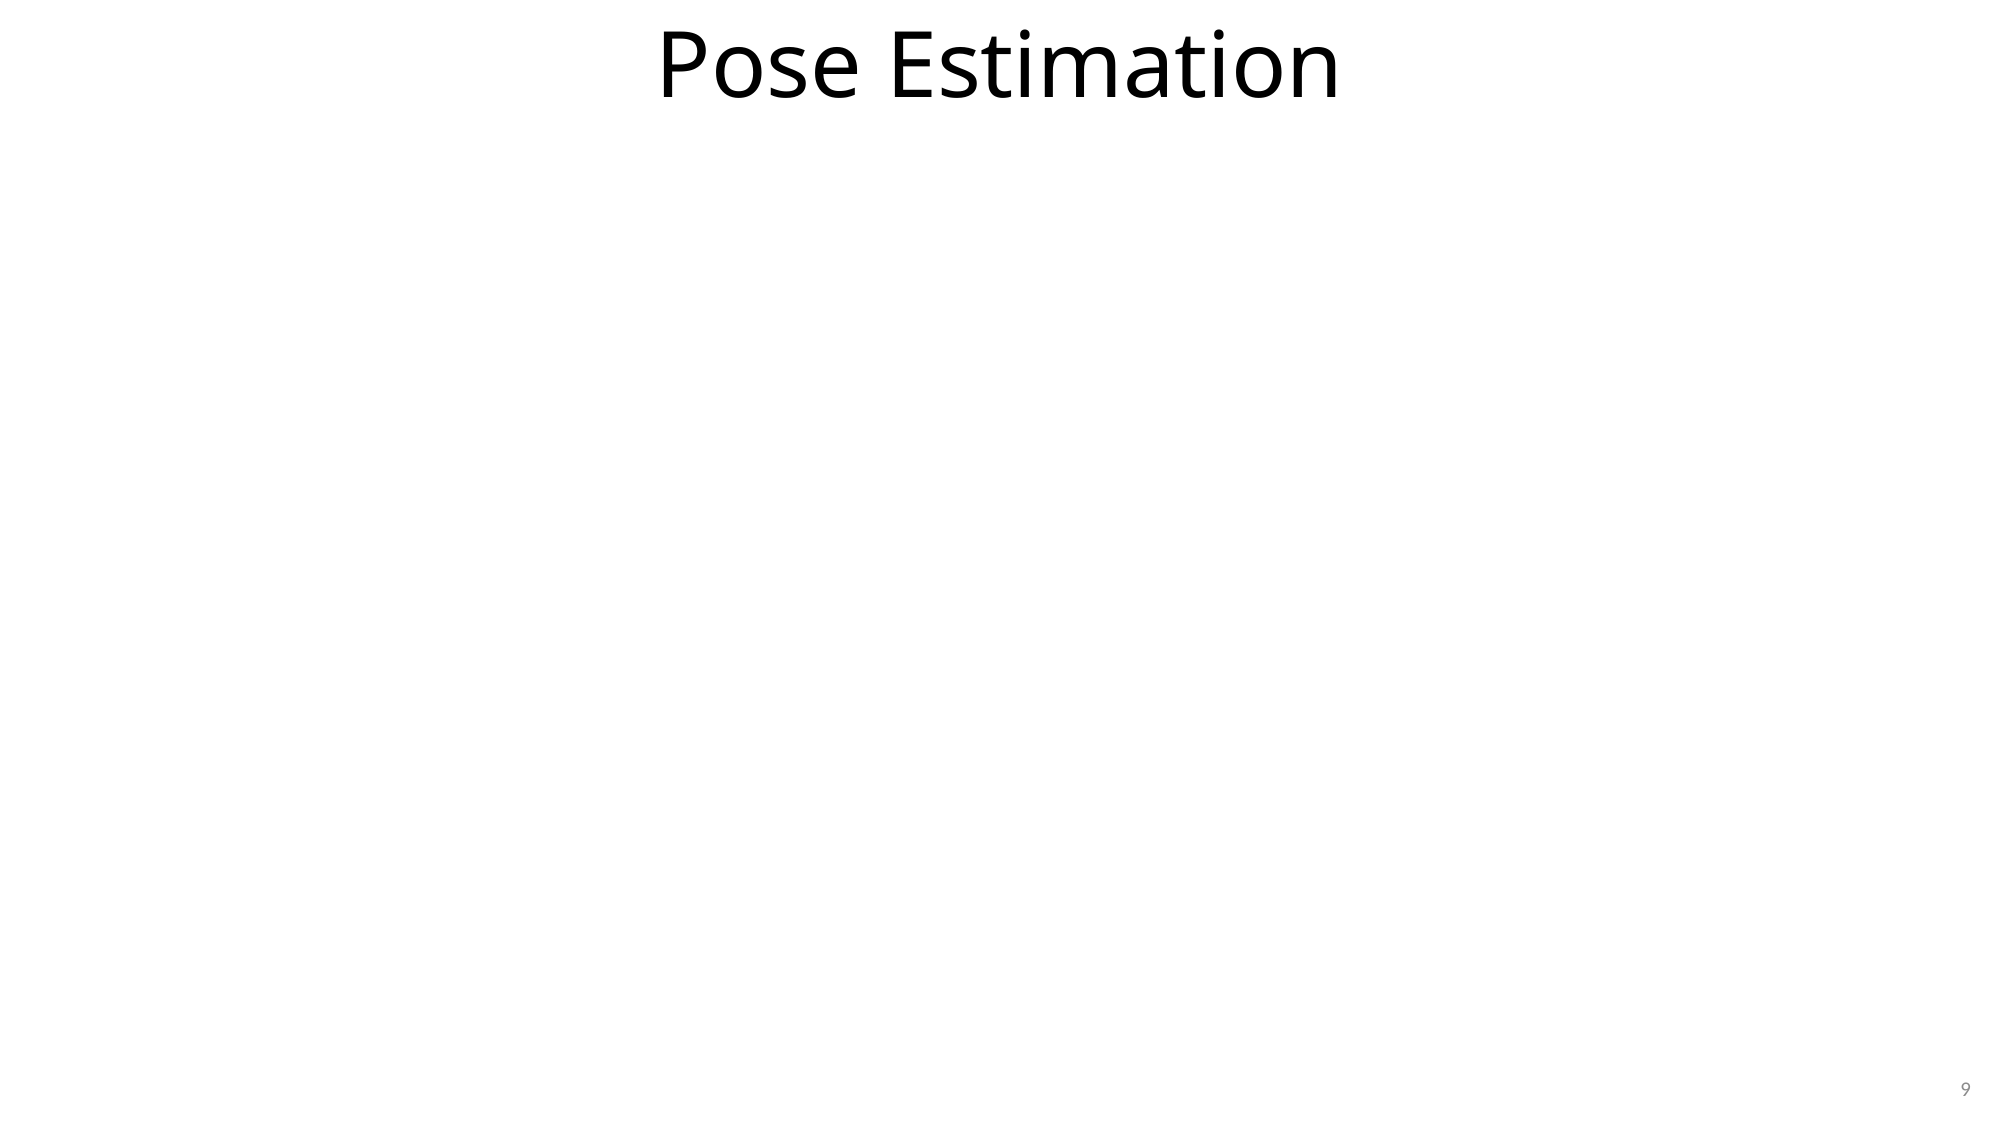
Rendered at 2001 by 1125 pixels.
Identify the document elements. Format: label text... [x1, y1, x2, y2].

title Pose Estimation [39, 0, 1960, 135]
slide_number 9 [1535, 1065, 1986, 1111]
